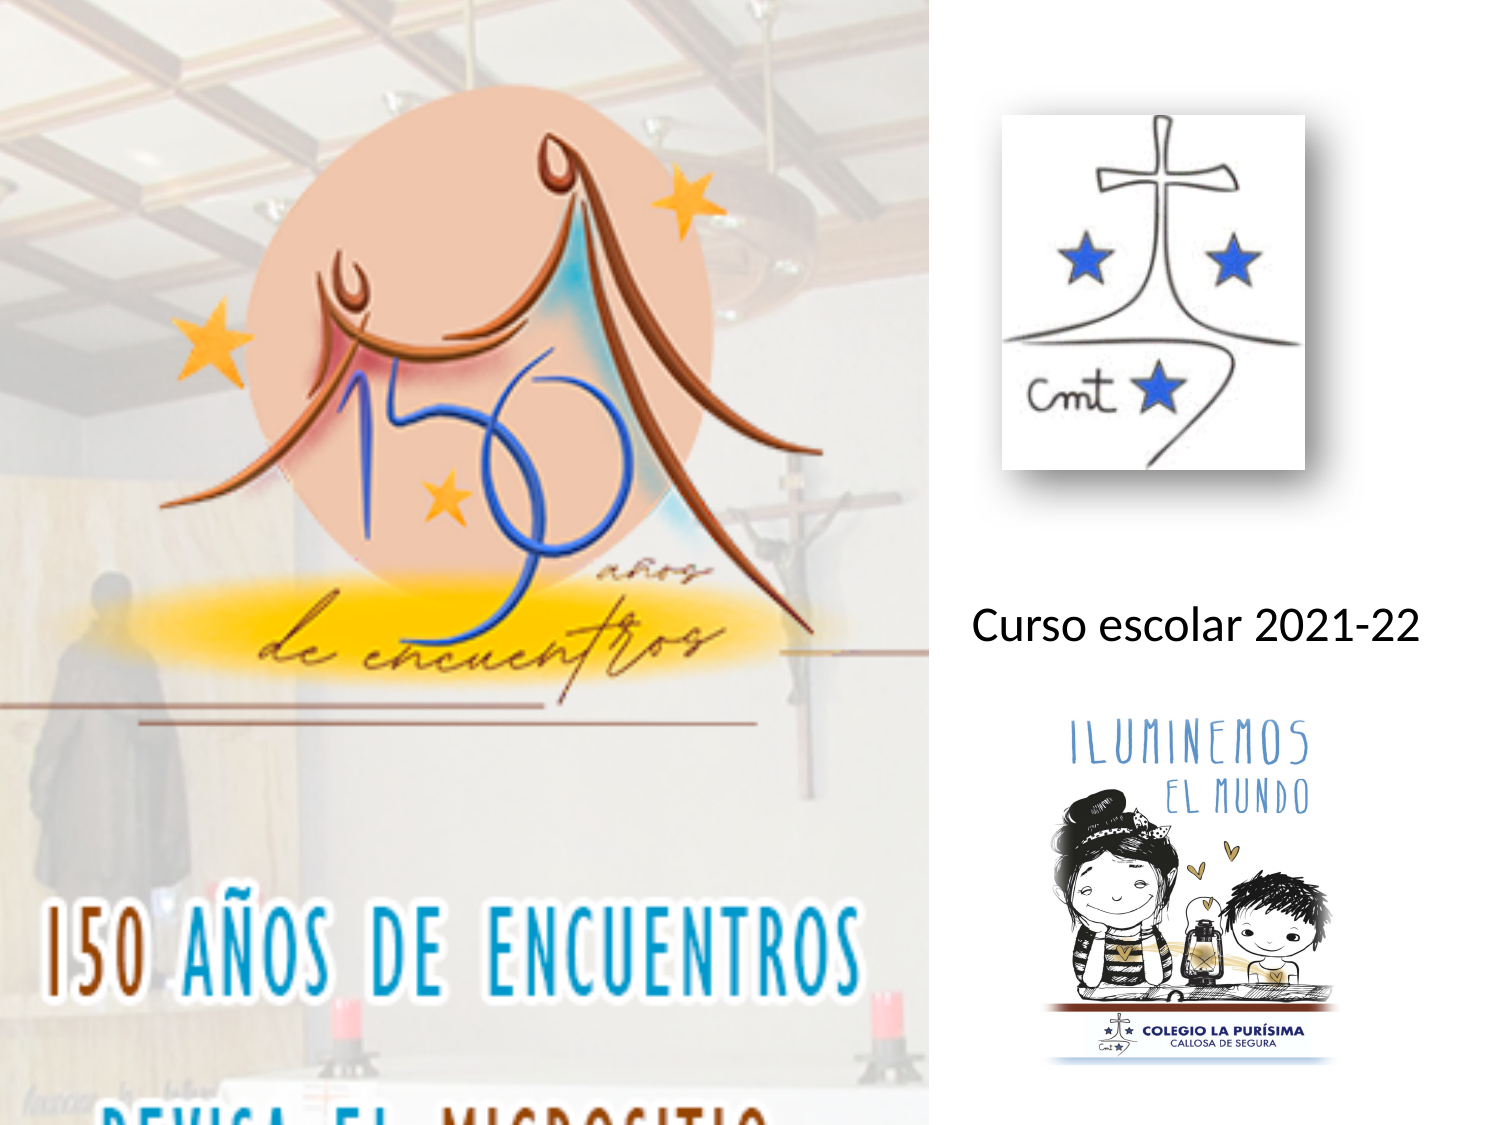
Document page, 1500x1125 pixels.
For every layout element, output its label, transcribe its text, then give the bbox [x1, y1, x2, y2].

picture [0, 0, 929, 1125]
picture [110, 1117, 118, 1125]
picture [1039, 695, 1342, 1075]
subtitle Curso escolar 2021-22 [929, 339, 1500, 851]
picture [1002, 115, 1305, 470]
